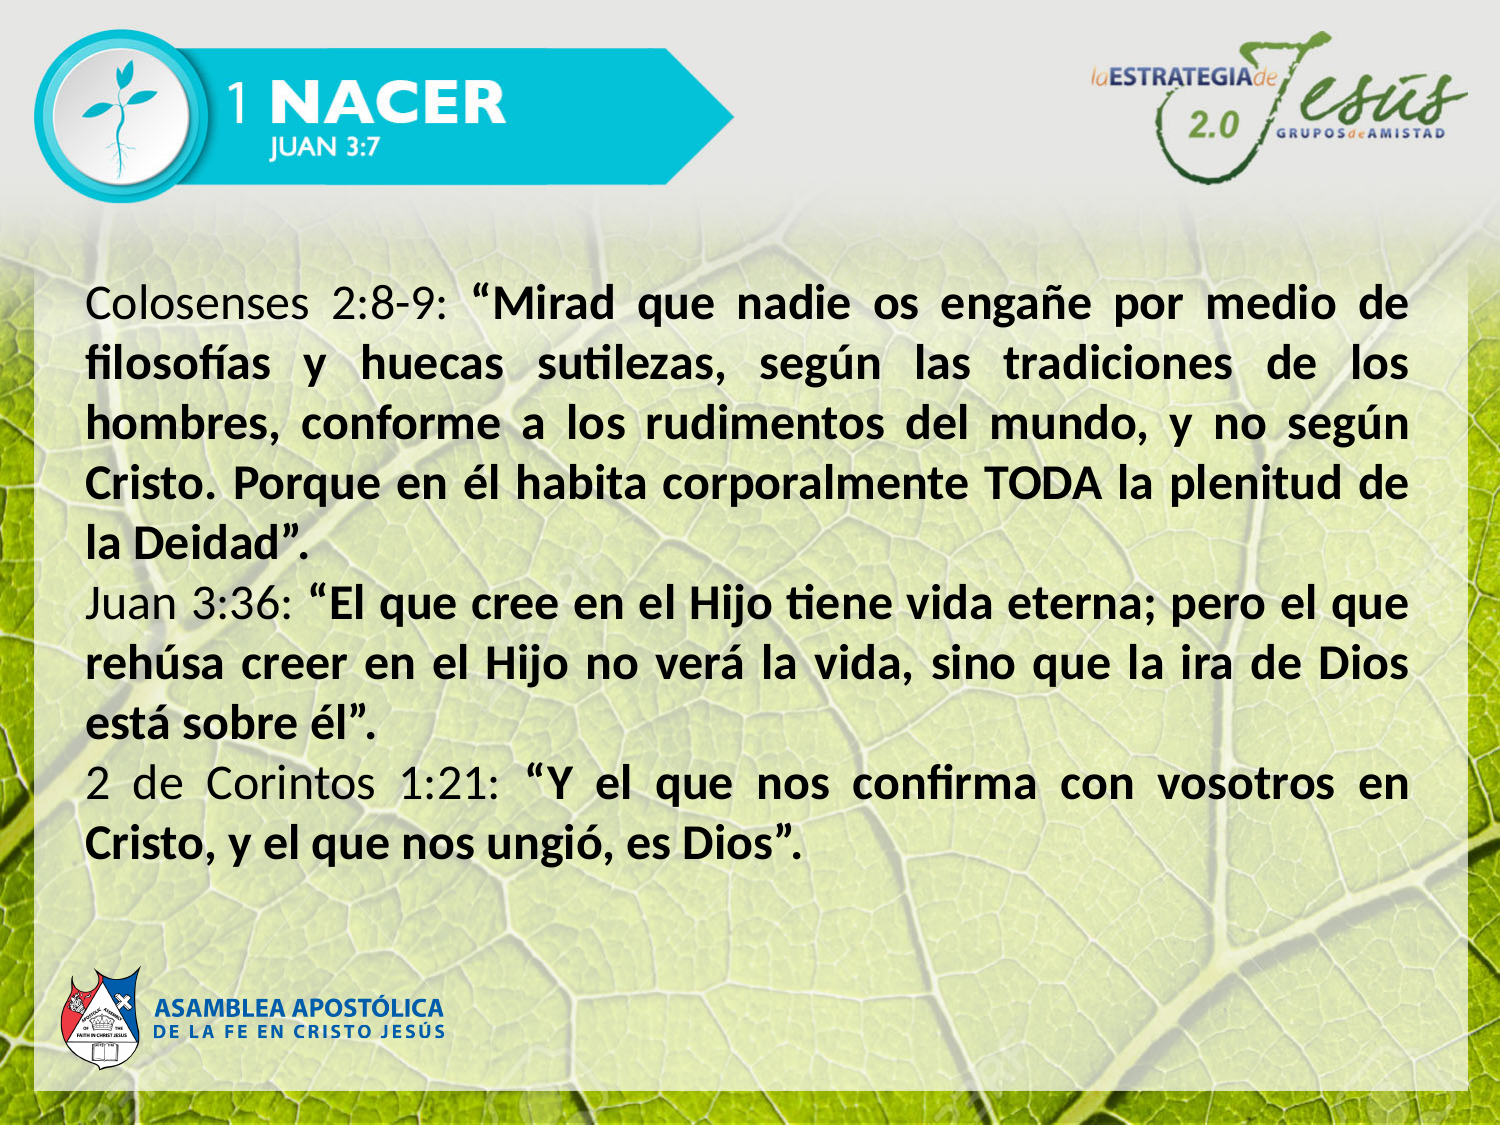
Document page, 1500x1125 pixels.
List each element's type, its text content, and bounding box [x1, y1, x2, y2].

text_box Colosenses 2:8-9: “Mirad que nadie os engañe por medio de filosofías y huecas sutilezas, según las tradiciones de los hombres, conforme a los rudimentos del mundo, y no según Cristo. Porque en él habita corporalmente TODA la plenitud de la Deidad”. Juan 3:36: “El que cree en el Hijo tiene vida eterna; pero el que rehúsa creer en el Hijo no verá la vida, sino que la ira de Dios está sobre él”. 2 de Corintos 1:21: “Y el que nos confirma con vosotros en Cristo, y el que nos ungió, es Dios”. [70, 262, 1426, 878]
picture [0, 0, 1500, 1125]
